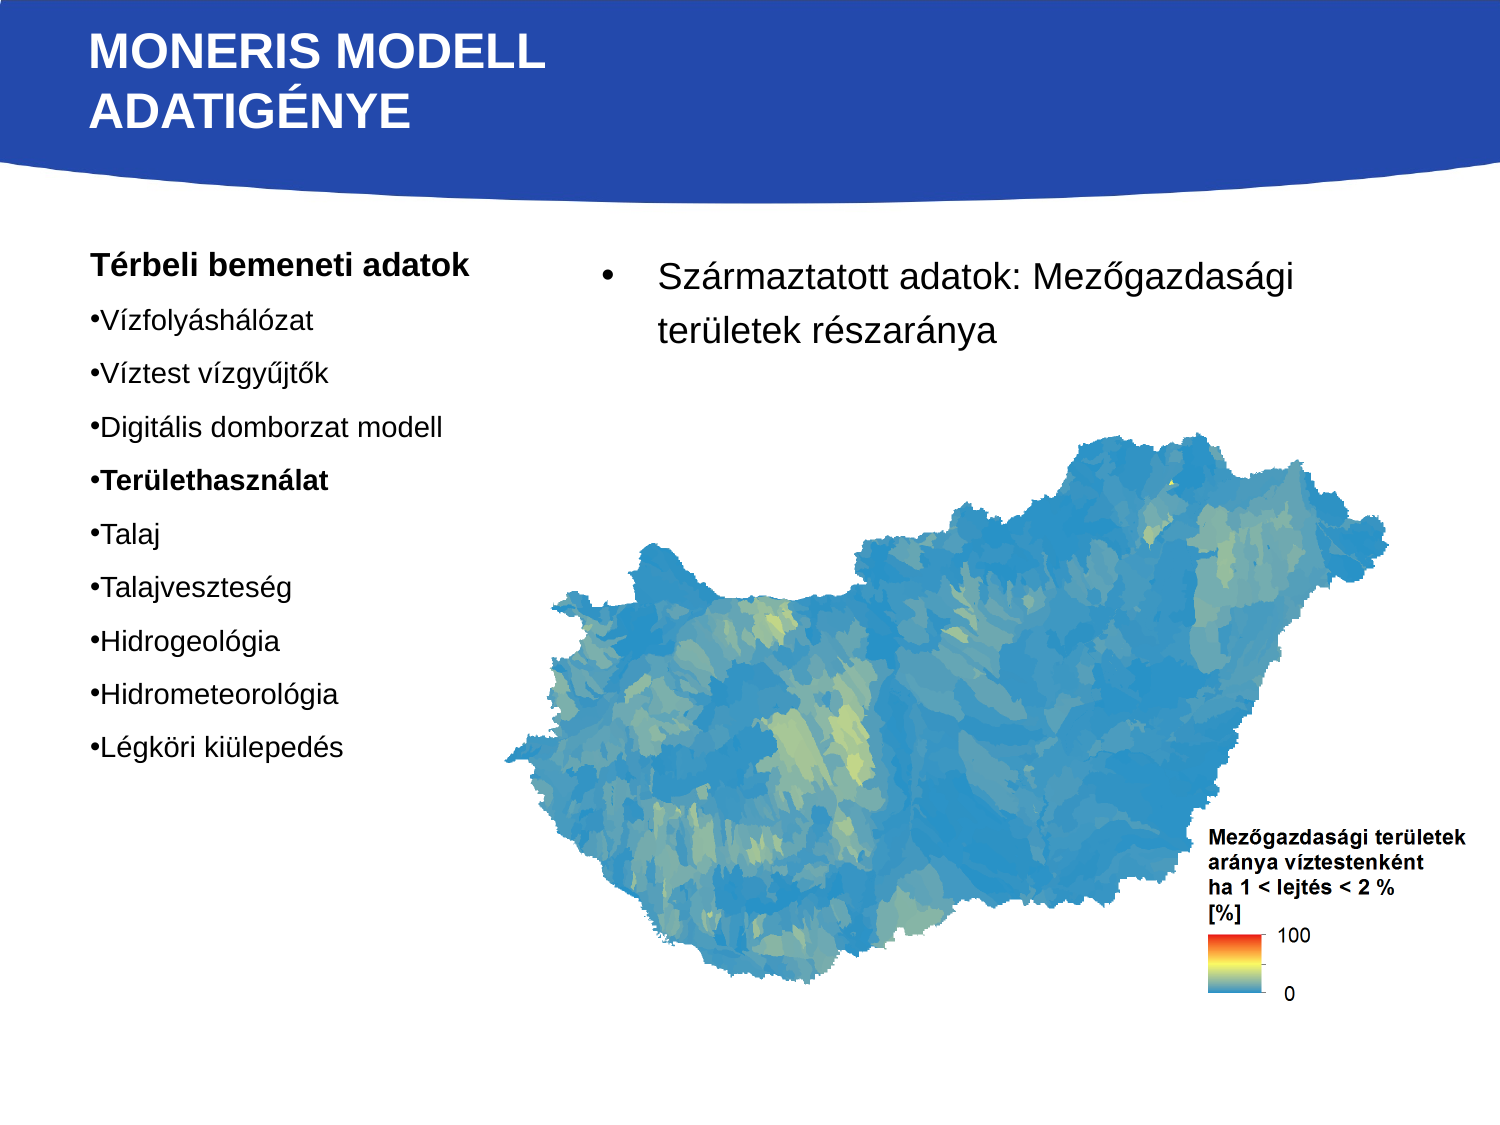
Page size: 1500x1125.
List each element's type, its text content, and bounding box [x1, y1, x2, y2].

list Térbeli bemeneti adatok Vízfolyáshálózat Víztest vízgyűjtők Digitális domborzat modell Területhasználat Talaj Talajveszteség Hidrogeológia Hidrometeorológia Légköri kiülepedés [75, 235, 569, 1005]
title MONERIS modell ADATIGÉNYE [73, 7, 798, 149]
list Származtatott adatok: Mezőgazdasági területek részaránya [586, 235, 1459, 362]
picture [0, 0, 1500, 1125]
